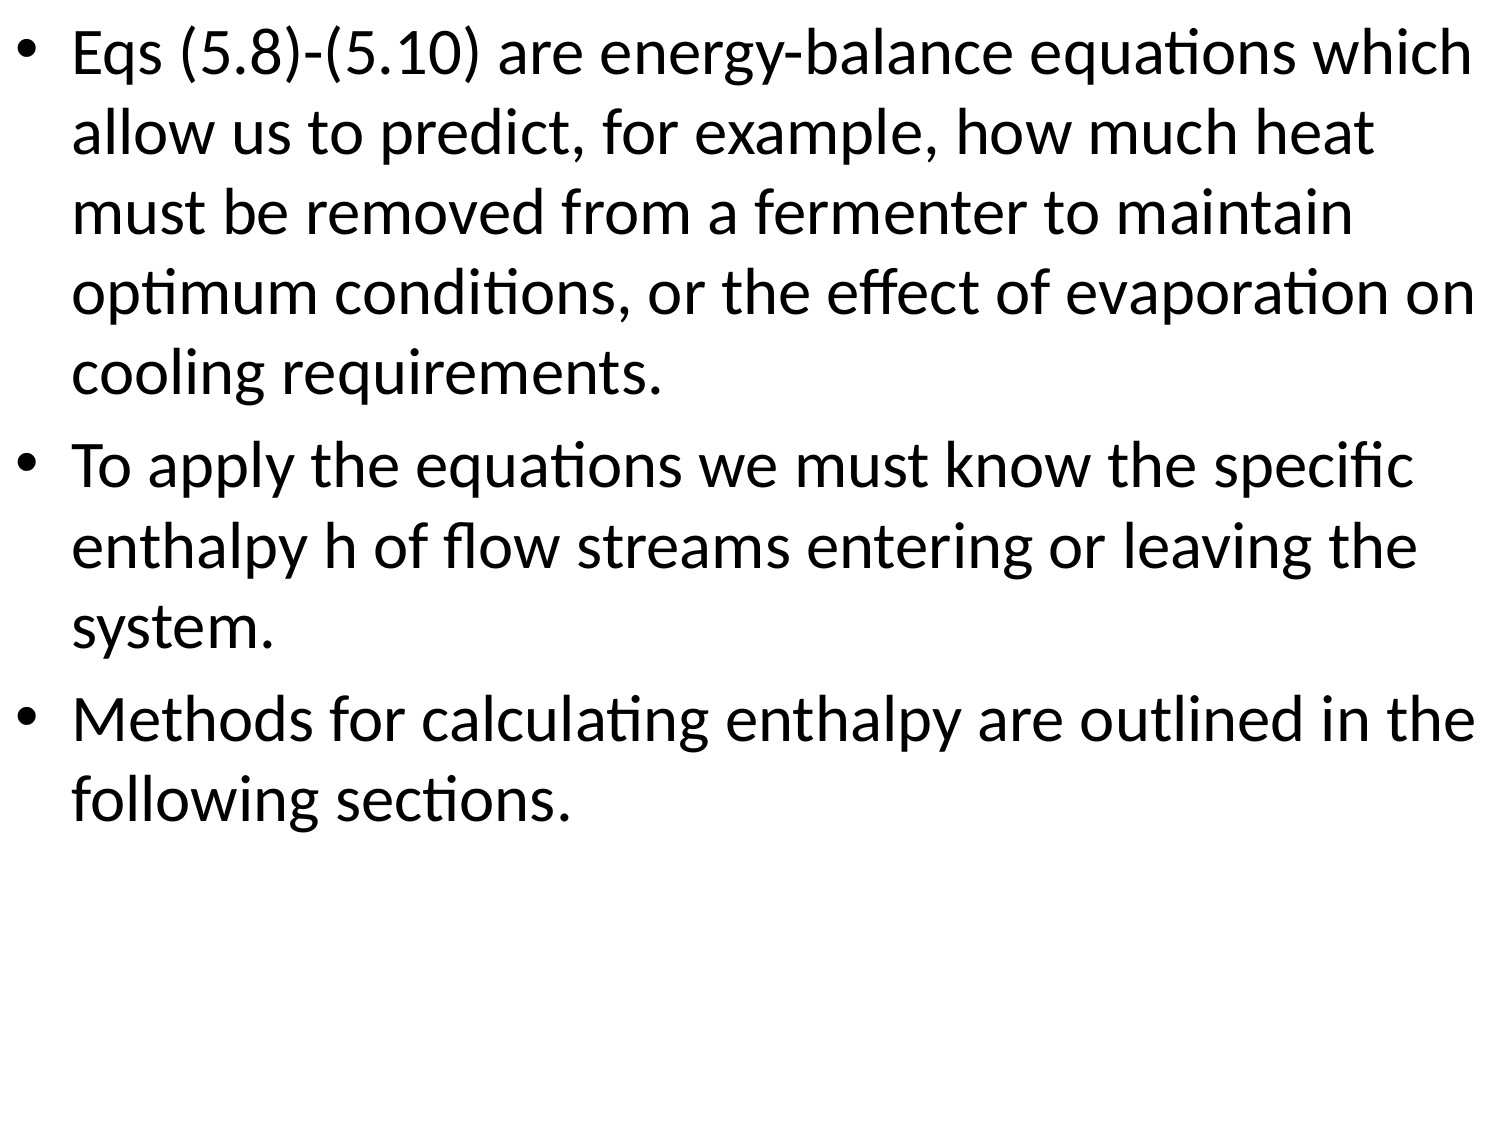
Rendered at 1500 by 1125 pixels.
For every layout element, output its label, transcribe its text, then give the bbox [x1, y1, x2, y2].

list Eqs (5.8)-(5.10) are energy-balance equations which allow us to predict, for example, how much heat must be removed from a fermenter to maintain optimum conditions, or the effect of evaporation on cooling requirements. To apply the equations we must know the specific enthalpy h of flow streams entering or leaving the system. Methods for calculating enthalpy are outlined in the following sections. [0, 0, 1500, 1125]
